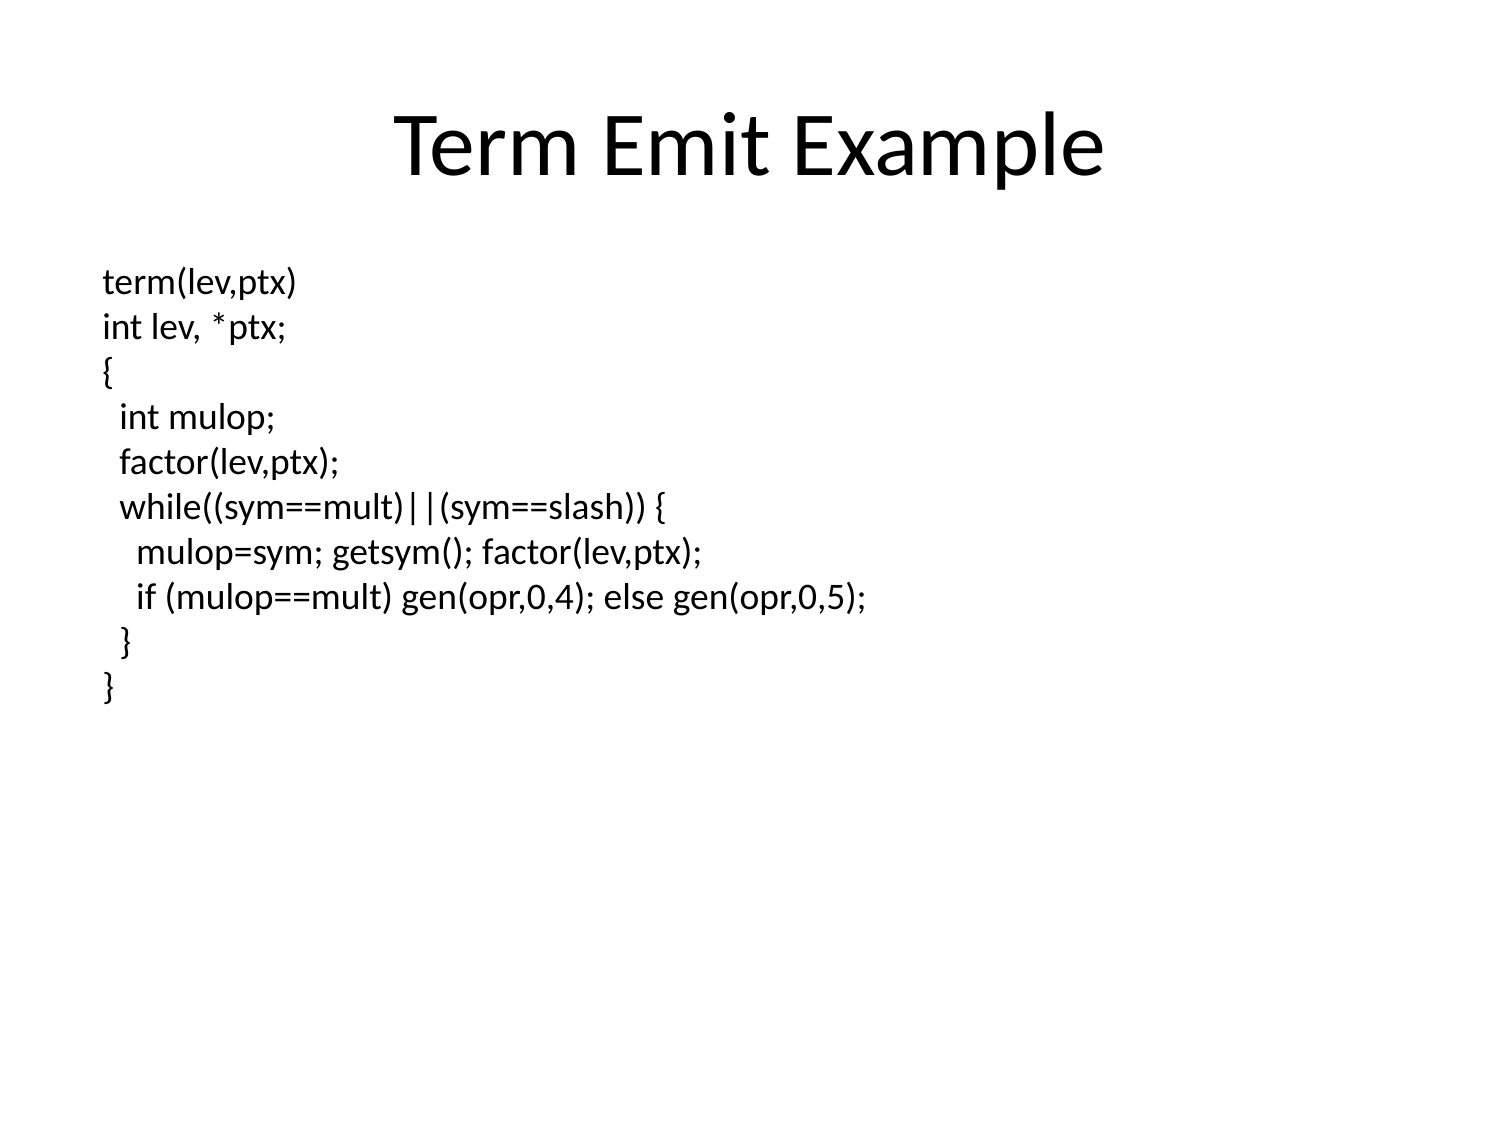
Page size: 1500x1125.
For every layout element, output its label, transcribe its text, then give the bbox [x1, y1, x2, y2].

title Term Emit Example [75, 45, 1425, 233]
text_box term(lev,ptx) int lev, *ptx; { int mulop; factor(lev,ptx); while((sym==mult)||(sym==slash)) { mulop=sym; getsym(); factor(lev,ptx); if (mulop==mult) gen(opr,0,4); else gen(opr,0,5); } } [87, 249, 1413, 715]
